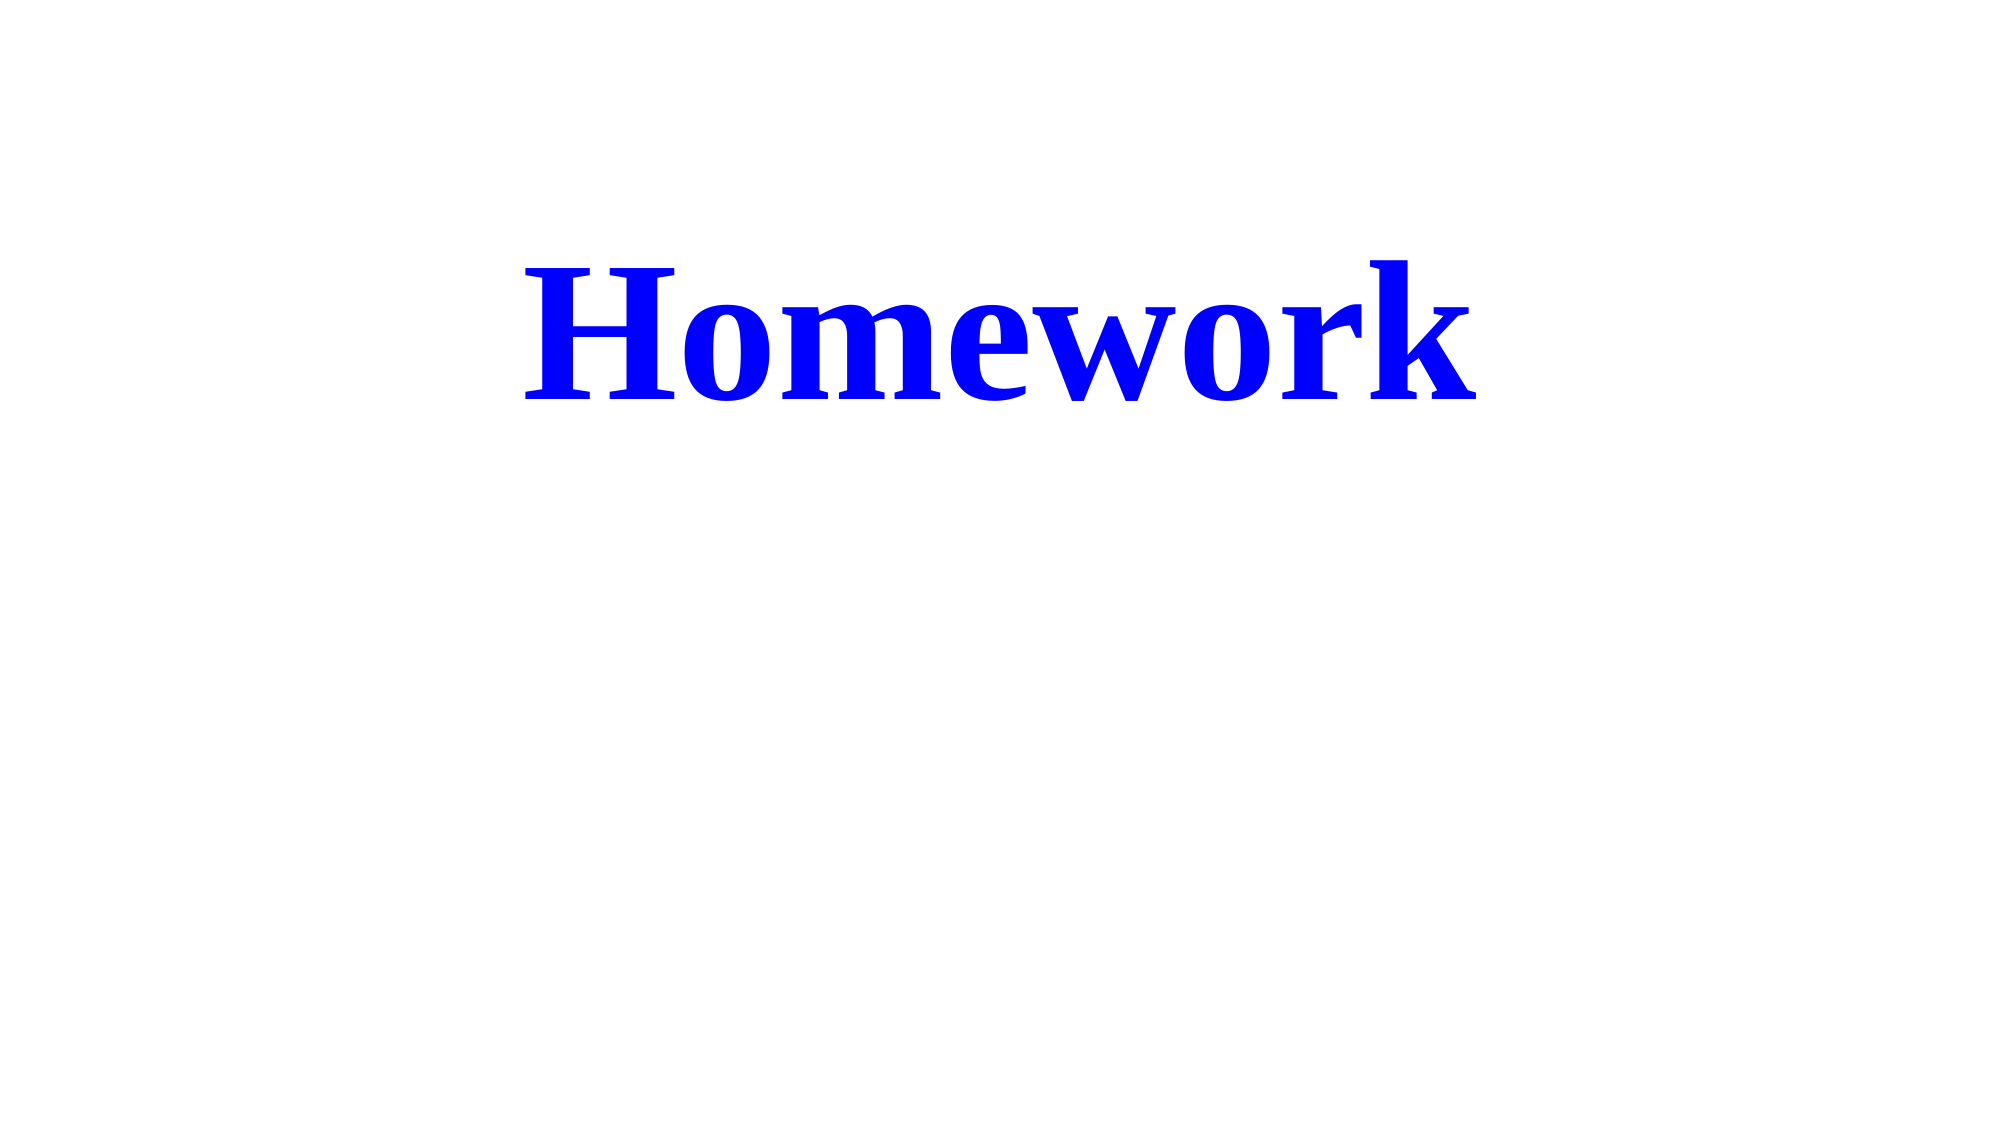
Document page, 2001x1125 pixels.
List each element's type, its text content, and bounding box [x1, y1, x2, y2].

title Homework [249, 184, 1750, 450]
